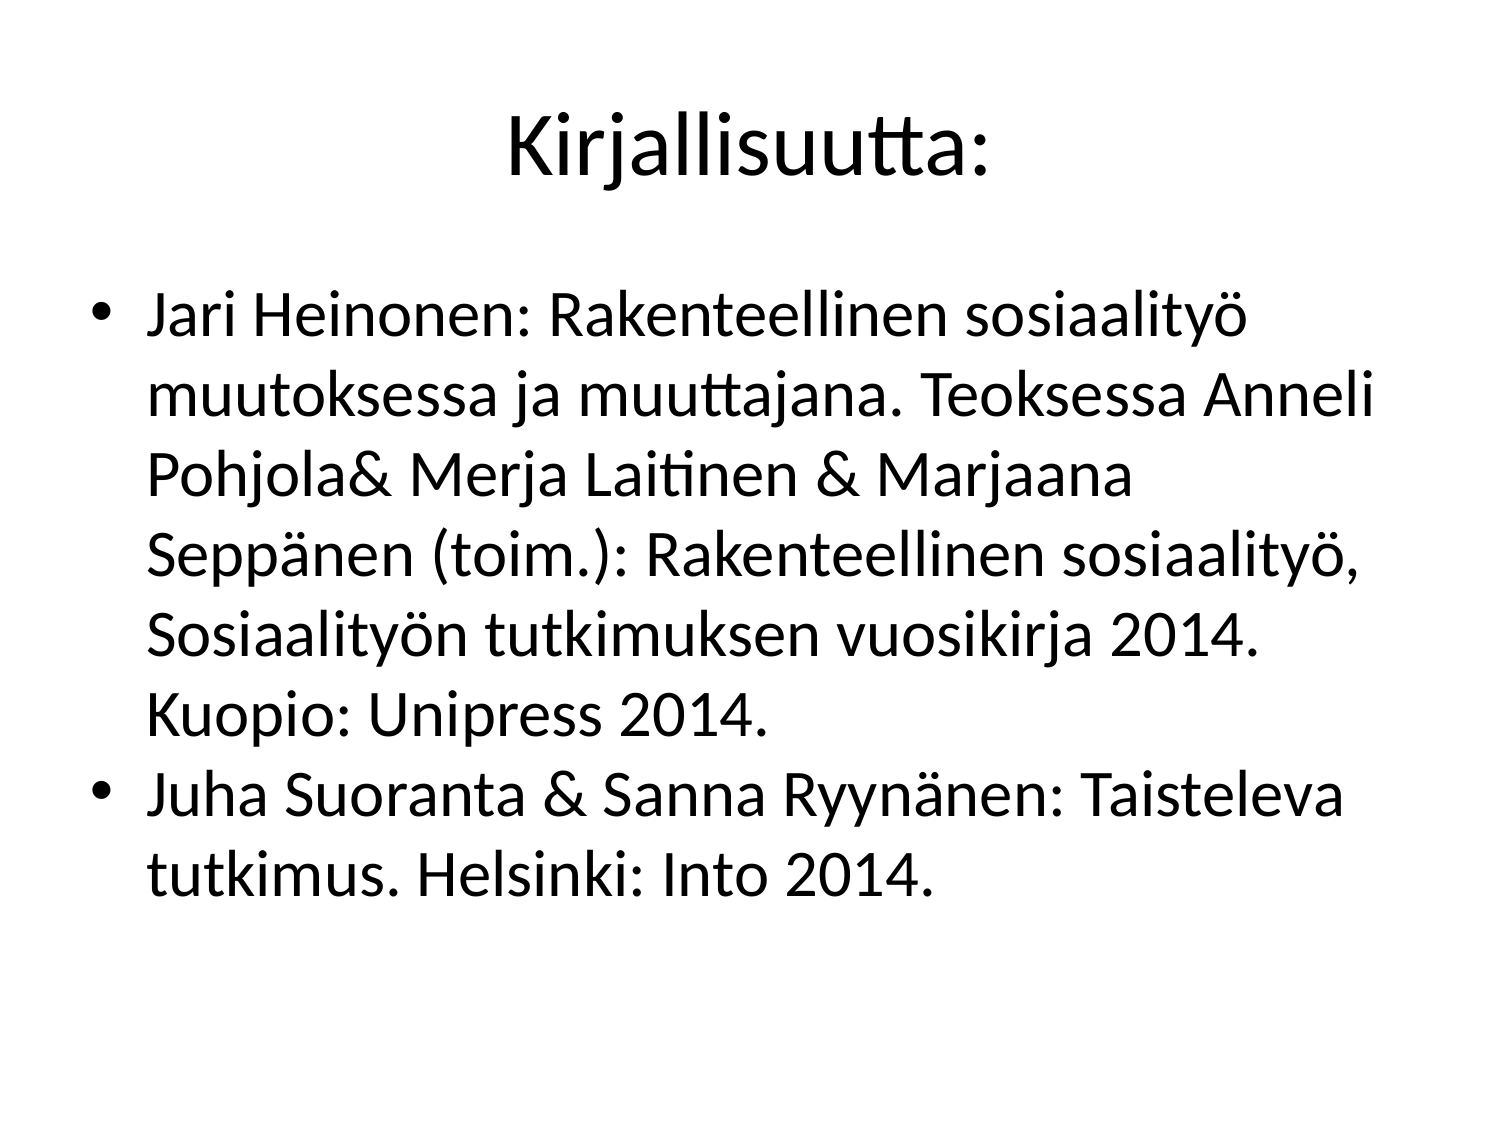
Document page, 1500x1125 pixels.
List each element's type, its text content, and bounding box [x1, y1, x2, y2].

text_box Jari Heinonen: Rakenteellinen sosiaalityö muutoksessa ja muuttajana. Teoksessa Anneli Pohjola& Merja Laitinen & Marjaana Seppänen (toim.): Rakenteellinen sosiaalityö, Sosiaalityön tutkimuksen vuosikirja 2014. Kuopio: Unipress 2014. Juha Suoranta & Sanna Ryynänen: Taisteleva tutkimus. Helsinki: Into 2014. [75, 262, 1425, 1005]
text_box Kirjallisuutta: [75, 45, 1425, 233]
